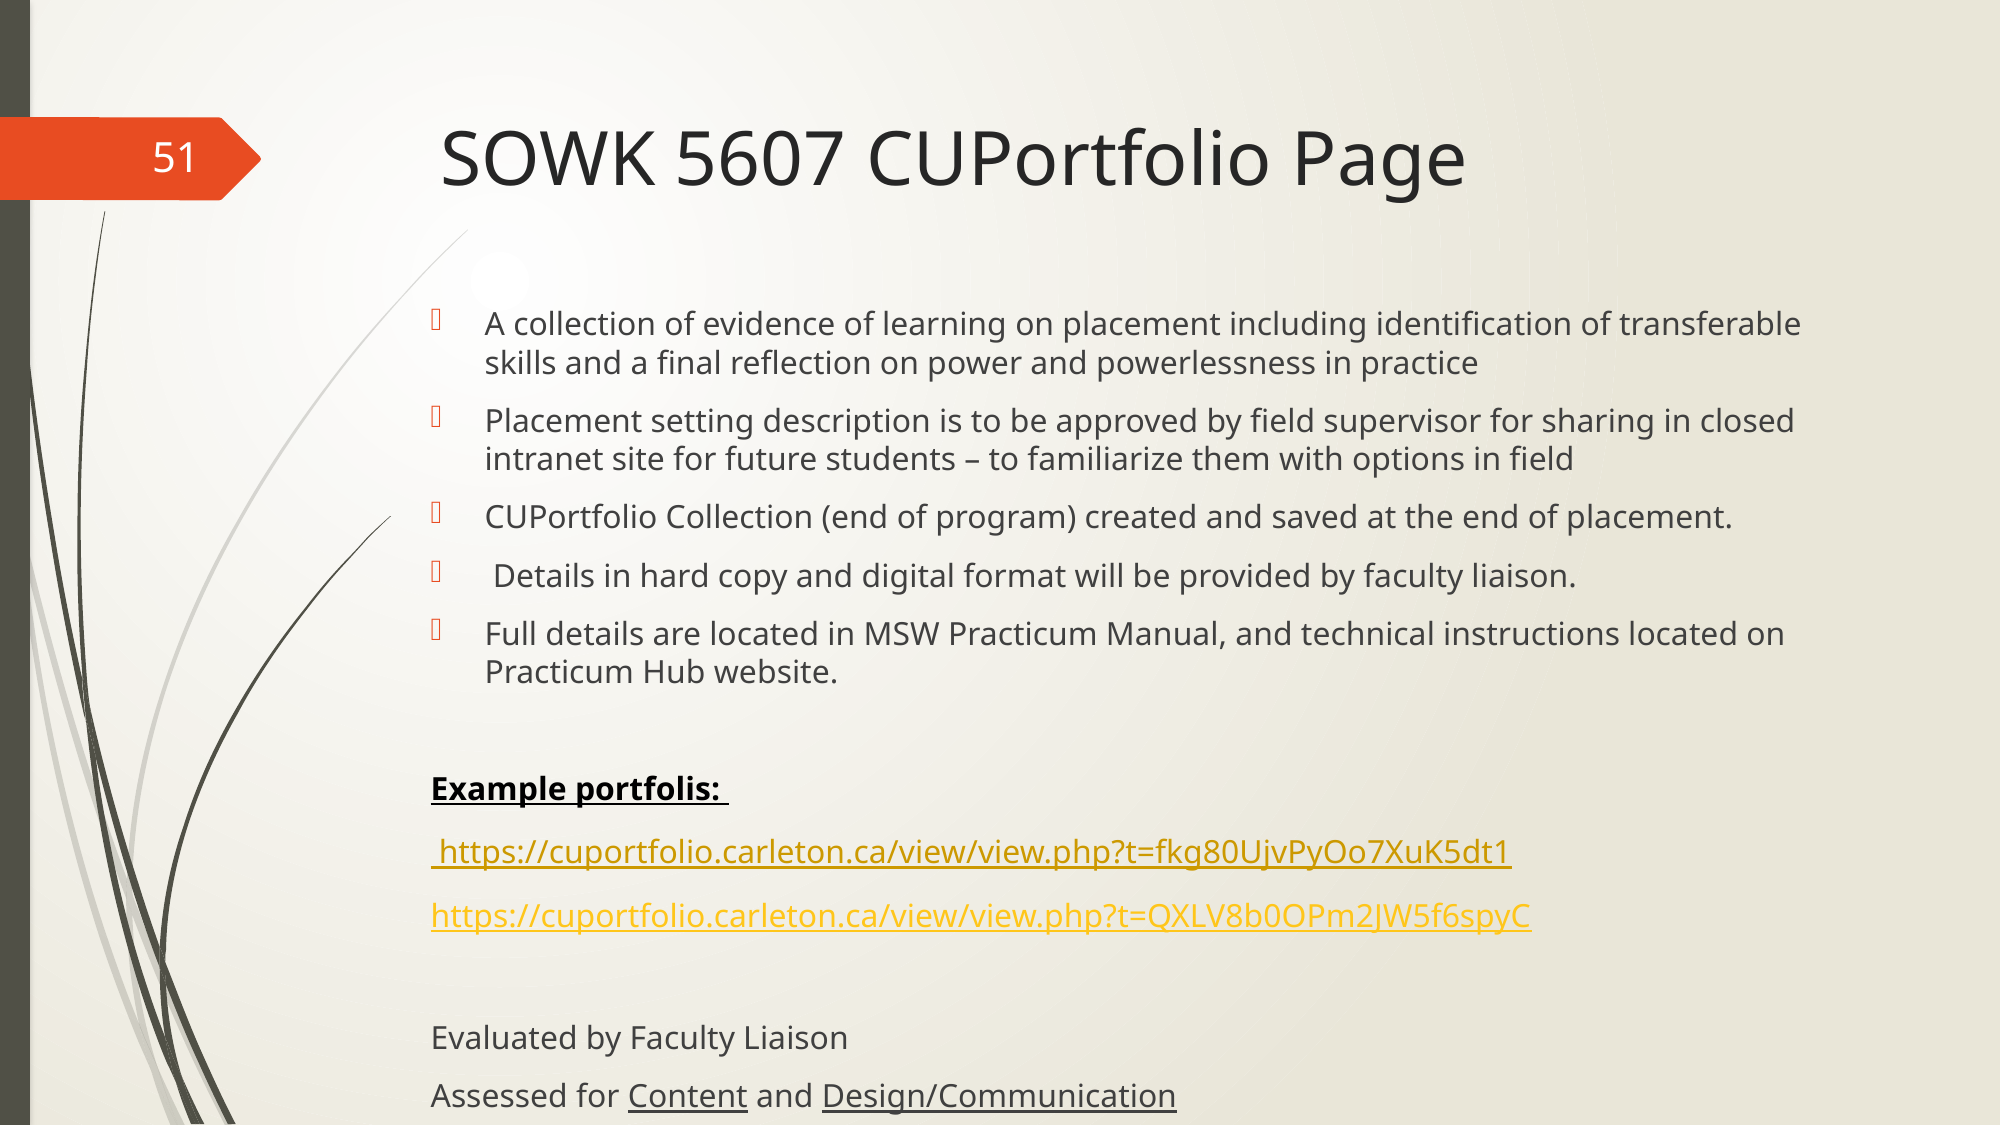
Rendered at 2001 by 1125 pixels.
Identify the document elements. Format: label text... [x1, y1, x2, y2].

list A collection of evidence of learning on placement including identification of transferable skills and a final reflection on power and powerlessness in practice Placement setting description is to be approved by field supervisor for sharing in closed intranet site for future students – to familiarize them with options in field CUPortfolio Collection (end of program) created and saved at the end of placement. Details in hard copy and digital format will be provided by faculty liaison. Full details are located in MSW Practicum Manual, and technical instructions located on Practicum Hub website. Example portfolis: https://cuportfolio.carleton.ca/view/view.php?t=fkg80UjvPyOo7XuK5dt1 https://cuportfolio.carleton.ca/view/view.php?t=QXLV8b0OPm2JW5f6spyC Evaluated by Faculty Liaison Assessed for Content and Design/Communication [415, 296, 1888, 1125]
slide_number 51 [87, 129, 216, 190]
title SOWK 5607 CUPortfolio Page [425, 102, 1888, 296]
